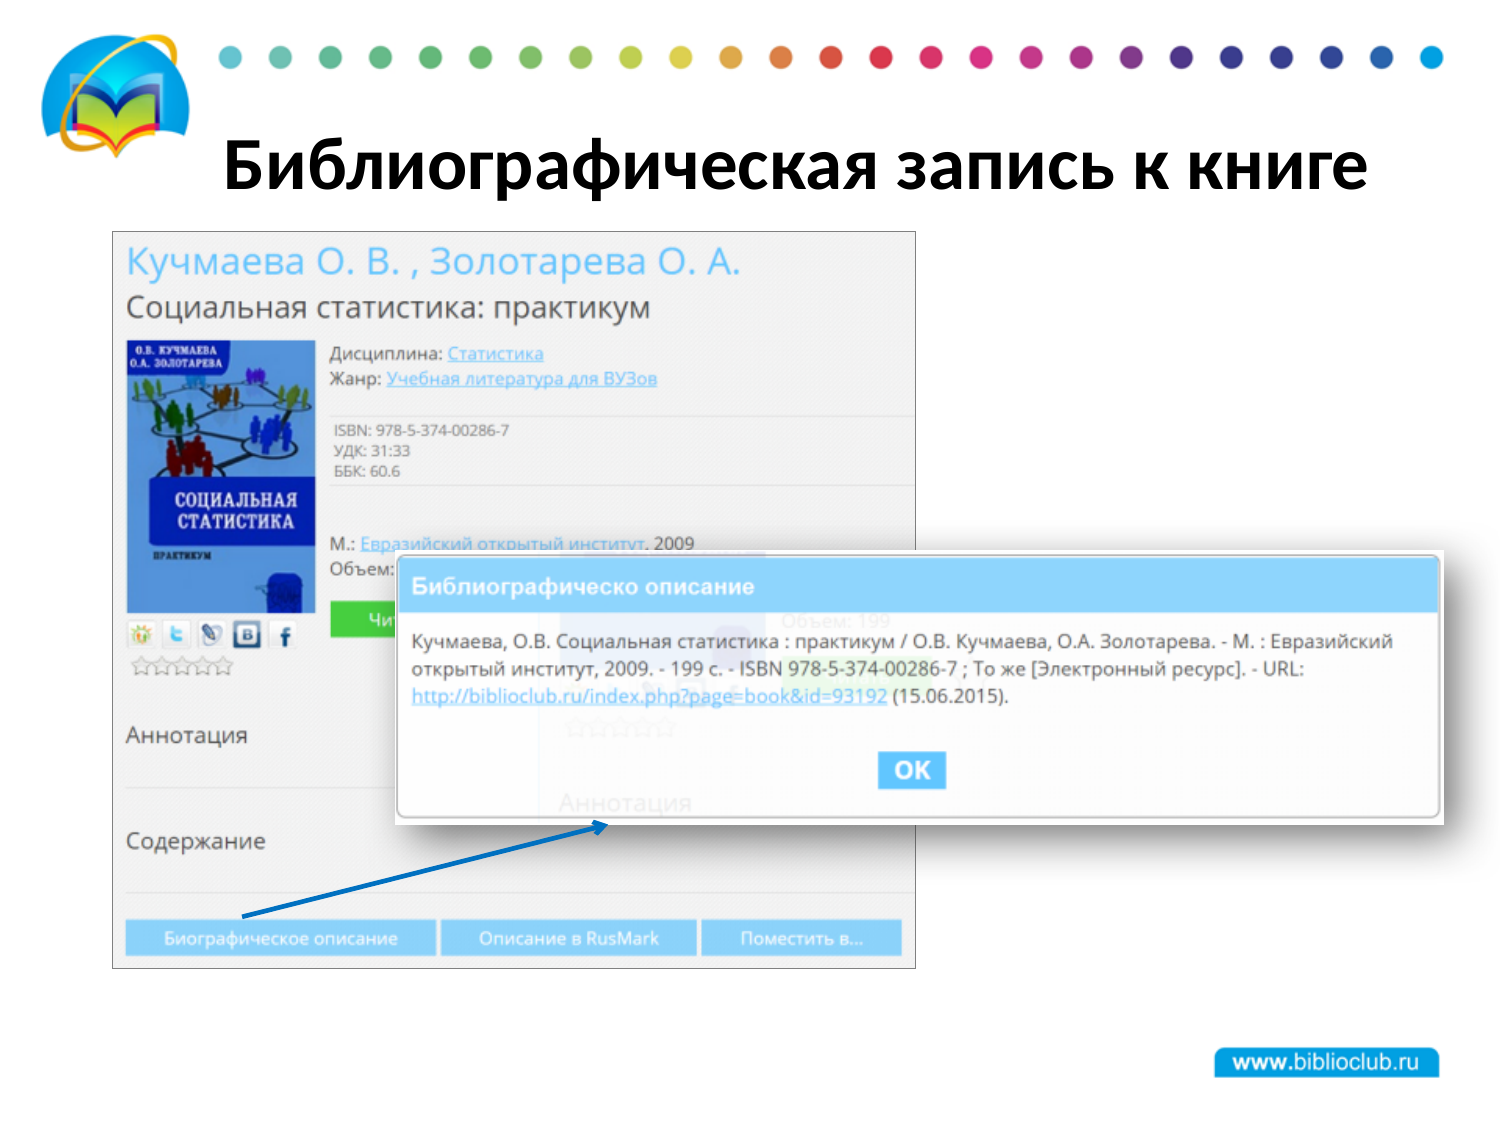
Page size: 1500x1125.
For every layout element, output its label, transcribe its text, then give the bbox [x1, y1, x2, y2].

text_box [241, 824, 609, 918]
title Библиографическая запись к книге [206, 90, 1388, 230]
picture [0, 0, 1500, 1125]
